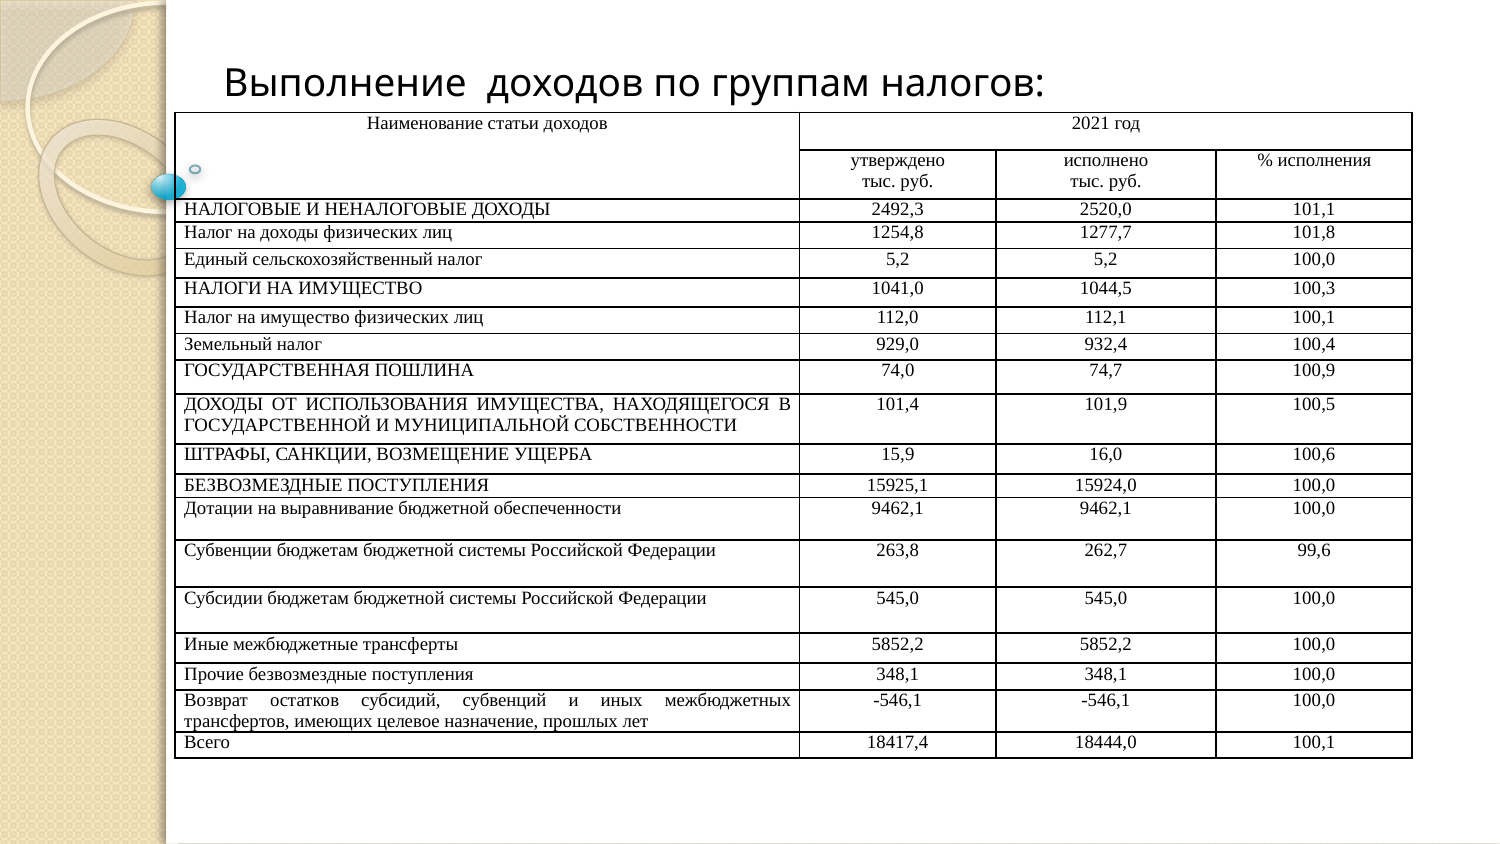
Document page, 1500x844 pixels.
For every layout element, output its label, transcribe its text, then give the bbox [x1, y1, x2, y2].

table_cell 99,6 [1217, 541, 1411, 586]
table_cell 545,0 [800, 588, 995, 632]
table_cell -546,1 [997, 691, 1215, 731]
table_cell 5852,2 [997, 634, 1215, 662]
table_cell 112,1 [997, 308, 1215, 333]
table_cell Субвенции бюджетам бюджетной системы Российской Федерации [176, 541, 799, 586]
table_cell 9462,1 [997, 498, 1215, 539]
table_cell 932,4 [997, 334, 1215, 359]
table_cell 100,9 [1217, 361, 1411, 393]
table_cell 100,1 [1217, 733, 1411, 757]
table_cell 100,3 [1217, 279, 1411, 306]
table_cell 2520,0 [997, 200, 1215, 221]
table_cell 100,0 [1217, 475, 1411, 497]
table_cell 16,0 [997, 445, 1215, 473]
table_cell БЕЗВОЗМЕЗДНЫЕ ПОСТУПЛЕНИЯ [176, 475, 799, 497]
table_cell 263,8 [800, 541, 995, 586]
table_cell 262,7 [997, 541, 1215, 586]
table_cell 15924,0 [997, 475, 1215, 497]
table_cell 1041,0 [800, 279, 995, 306]
table_cell 101,1 [1217, 200, 1411, 221]
table_cell НАЛОГИ НА ИМУЩЕСТВО [176, 279, 799, 306]
table_cell 5,2 [800, 249, 995, 277]
table_cell 18417,4 [800, 733, 995, 757]
table_cell 100,5 [1217, 395, 1411, 443]
table_cell ДОХОДЫ ОТ ИСПОЛЬЗОВАНИЯ ИМУЩЕСТВА, НАХОДЯЩЕГОСЯ В ГОСУДАРСТВЕННОЙ И МУНИЦИПАЛЬНОЙ СОБСТВЕННОСТИ [176, 395, 799, 443]
table_cell 15,9 [800, 445, 995, 473]
table_cell утверждено тыс. руб. [800, 151, 995, 198]
table_cell 100,0 [1217, 249, 1411, 277]
table_cell Налог на доходы физических лиц [176, 223, 799, 248]
table_cell 348,1 [997, 664, 1215, 689]
table_cell 101,9 [997, 395, 1215, 443]
table_cell 1044,5 [997, 279, 1215, 306]
table_cell 5,2 [997, 249, 1215, 277]
table_cell 1277,7 [997, 223, 1215, 248]
table_cell Прочие безвозмездные поступления [176, 664, 799, 689]
table_cell Возврат остатков субсидий, субвенций и иных межбюджетных трансфертов, имеющих целевое назначение, прошлых лет [176, 691, 799, 731]
table_cell 929,0 [800, 334, 995, 359]
table_cell -546,1 [800, 691, 995, 731]
table_cell 101,4 [800, 395, 995, 443]
table_cell Всего [176, 733, 799, 757]
table_cell 18444,0 [997, 733, 1215, 757]
table_cell 100,0 [1217, 588, 1411, 632]
table_cell 100,0 [1217, 691, 1411, 731]
table_cell 100,1 [1217, 308, 1411, 333]
table_cell 112,0 [800, 308, 995, 333]
table_header Наименование статьи доходов [176, 113, 799, 198]
table_cell 5852,2 [800, 634, 995, 662]
table_cell 74,7 [997, 361, 1215, 393]
table_cell Земельный налог [176, 334, 799, 359]
table_cell Налог на имущество физических лиц [176, 308, 799, 333]
table_cell исполнено тыс. руб. [997, 151, 1215, 198]
table_cell Иные межбюджетные трансферты [176, 634, 799, 662]
table_cell НАЛОГОВЫЕ И НЕНАЛОГОВЫЕ ДОХОДЫ [176, 200, 799, 221]
table_cell Субсидии бюджетам бюджетной системы Российской Федерации [176, 588, 799, 632]
table_cell Единый сельскохозяйственный налог [176, 249, 799, 277]
table_cell 100,0 [1217, 664, 1411, 689]
table_cell 9462,1 [800, 498, 995, 539]
table_cell 1254,8 [800, 223, 995, 248]
table_cell Дотации на выравнивание бюджетной обеспеченности [176, 498, 799, 539]
table_cell 348,1 [800, 664, 995, 689]
title Выполнение доходов по группам налогов: [88, 49, 1377, 112]
table_cell 100,0 [1217, 634, 1411, 662]
table_cell % исполнения [1217, 151, 1411, 198]
table_cell 100,0 [1217, 498, 1411, 539]
table_cell 74,0 [800, 361, 995, 393]
table_cell ШТРАФЫ, САНКЦИИ, ВОЗМЕЩЕНИЕ УЩЕРБА [176, 445, 799, 473]
table_cell 545,0 [997, 588, 1215, 632]
table_cell 101,8 [1217, 223, 1411, 248]
table_cell 100,6 [1217, 445, 1411, 473]
table_cell 100,4 [1217, 334, 1411, 359]
table_cell 2492,3 [800, 200, 995, 221]
table_cell ГОСУДАРСТВЕННАЯ ПОШЛИНА [176, 361, 799, 393]
table_cell 15925,1 [800, 475, 995, 497]
table_header 2021 год [800, 113, 1411, 149]
